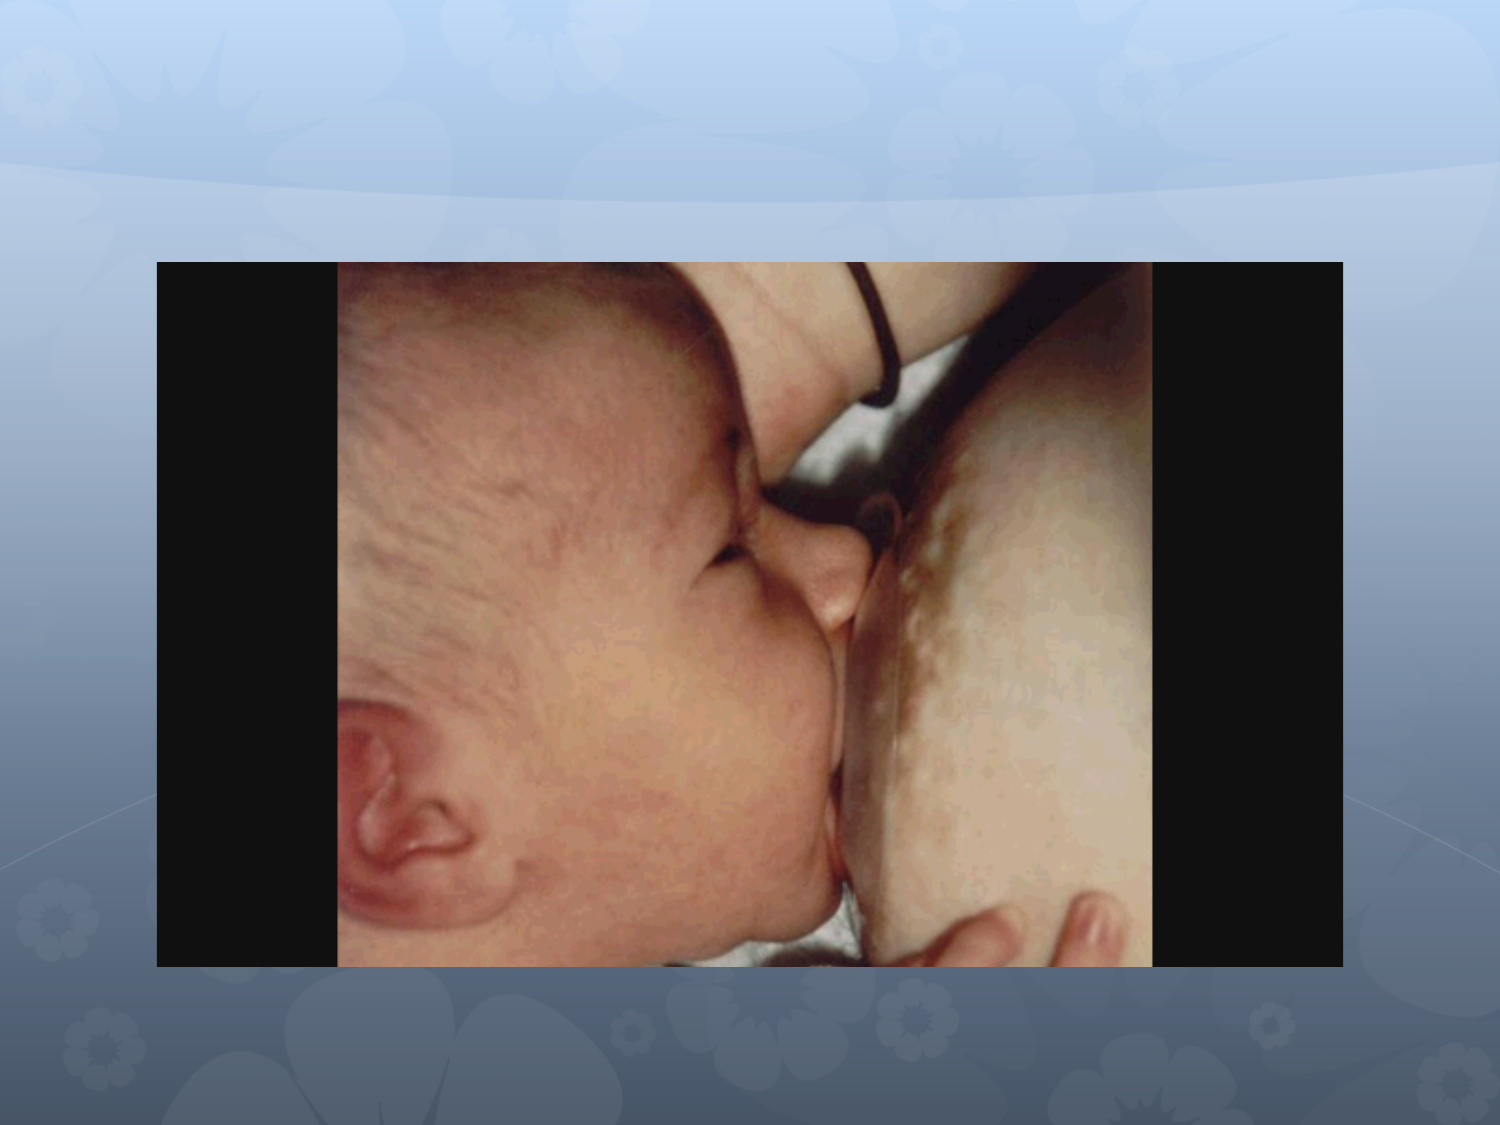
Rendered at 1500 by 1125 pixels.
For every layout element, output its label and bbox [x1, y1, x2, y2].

list [156, 262, 1344, 967]
picture [0, 0, 1500, 1125]
